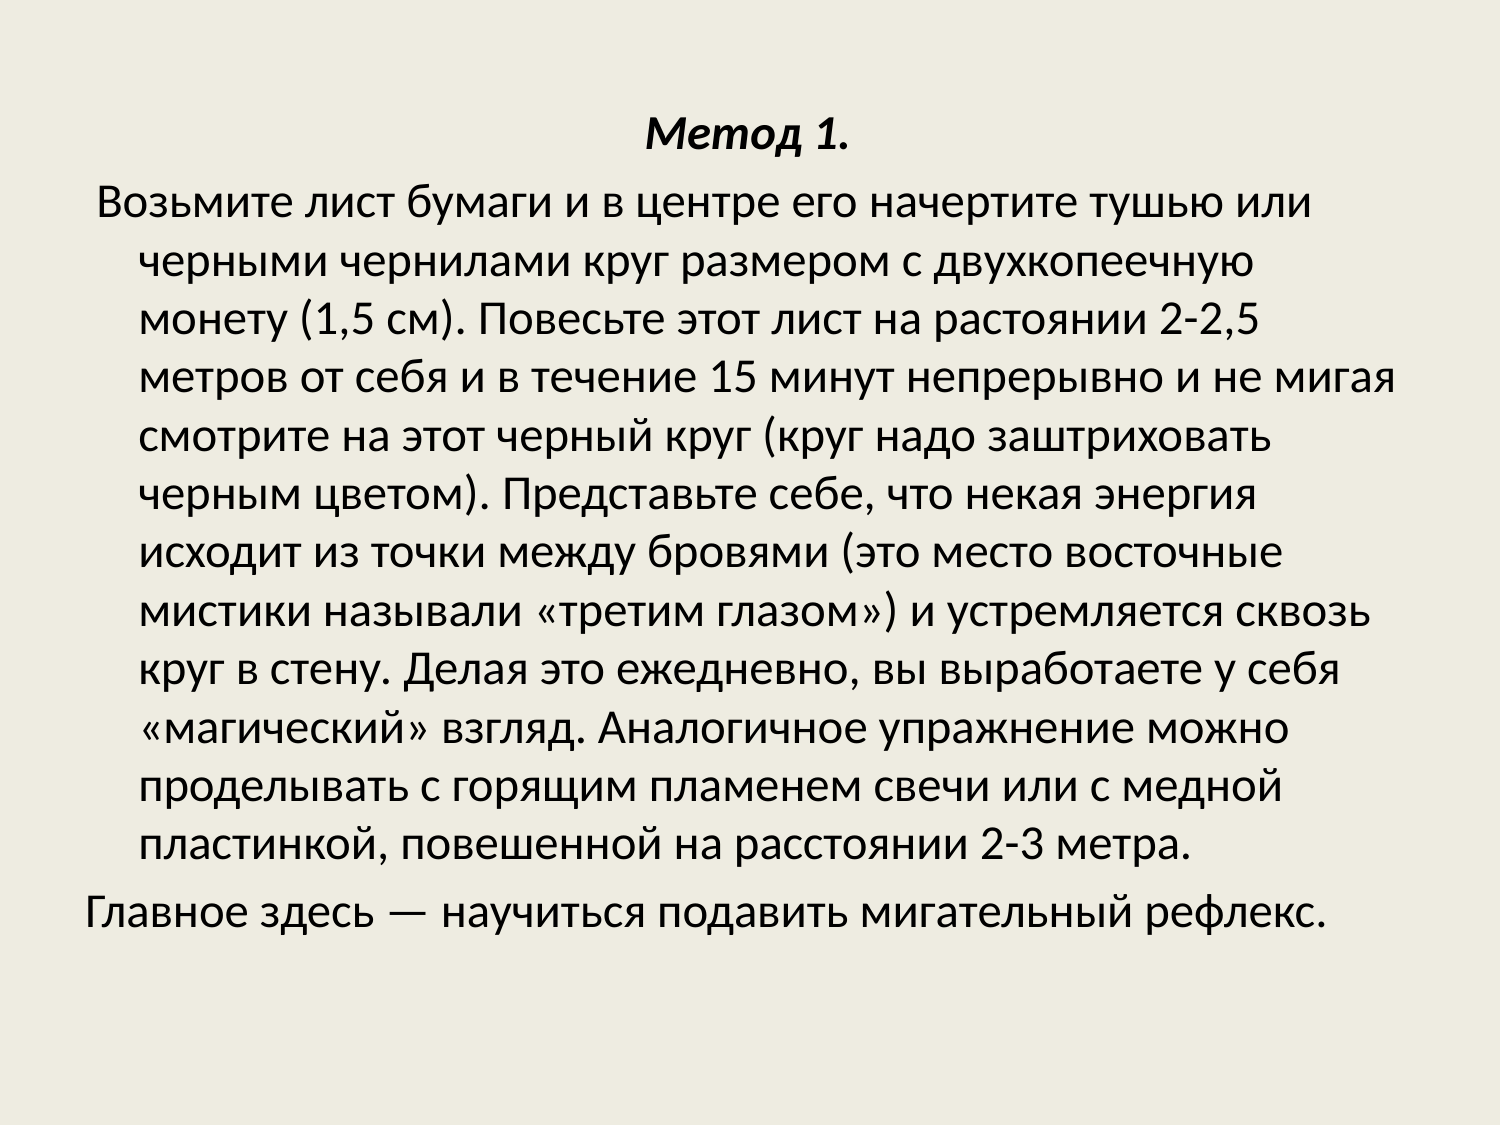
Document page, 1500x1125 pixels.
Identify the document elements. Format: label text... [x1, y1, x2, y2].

list Метод 1. Возьмите лист бумаги и в центре его начертите тушью или черными чернилами круг размером с двухкопеечную монету (1,5 см). Повесьте этот лист на растоянии 2-2,5 метров от себя и в течение 15 минут непрерывно и не мигая смотрите на этот черный круг (круг надо заштриховать черным цветом). Представьте себе, что некая энергия исходит из точки между бровями (это место восточные мистики называли «третим глазом») и устремляется сквозь круг в стену. Делая это ежедневно, вы выработаете у себя «магический» взгляд. Аналогичное упражнение можно проделывать с горящим пламенем свечи или с медной пластинкой, повешенной на расстоянии 2-3 метра. Главное здесь — научиться подавить мигательный рефлекс. [70, 93, 1425, 1079]
